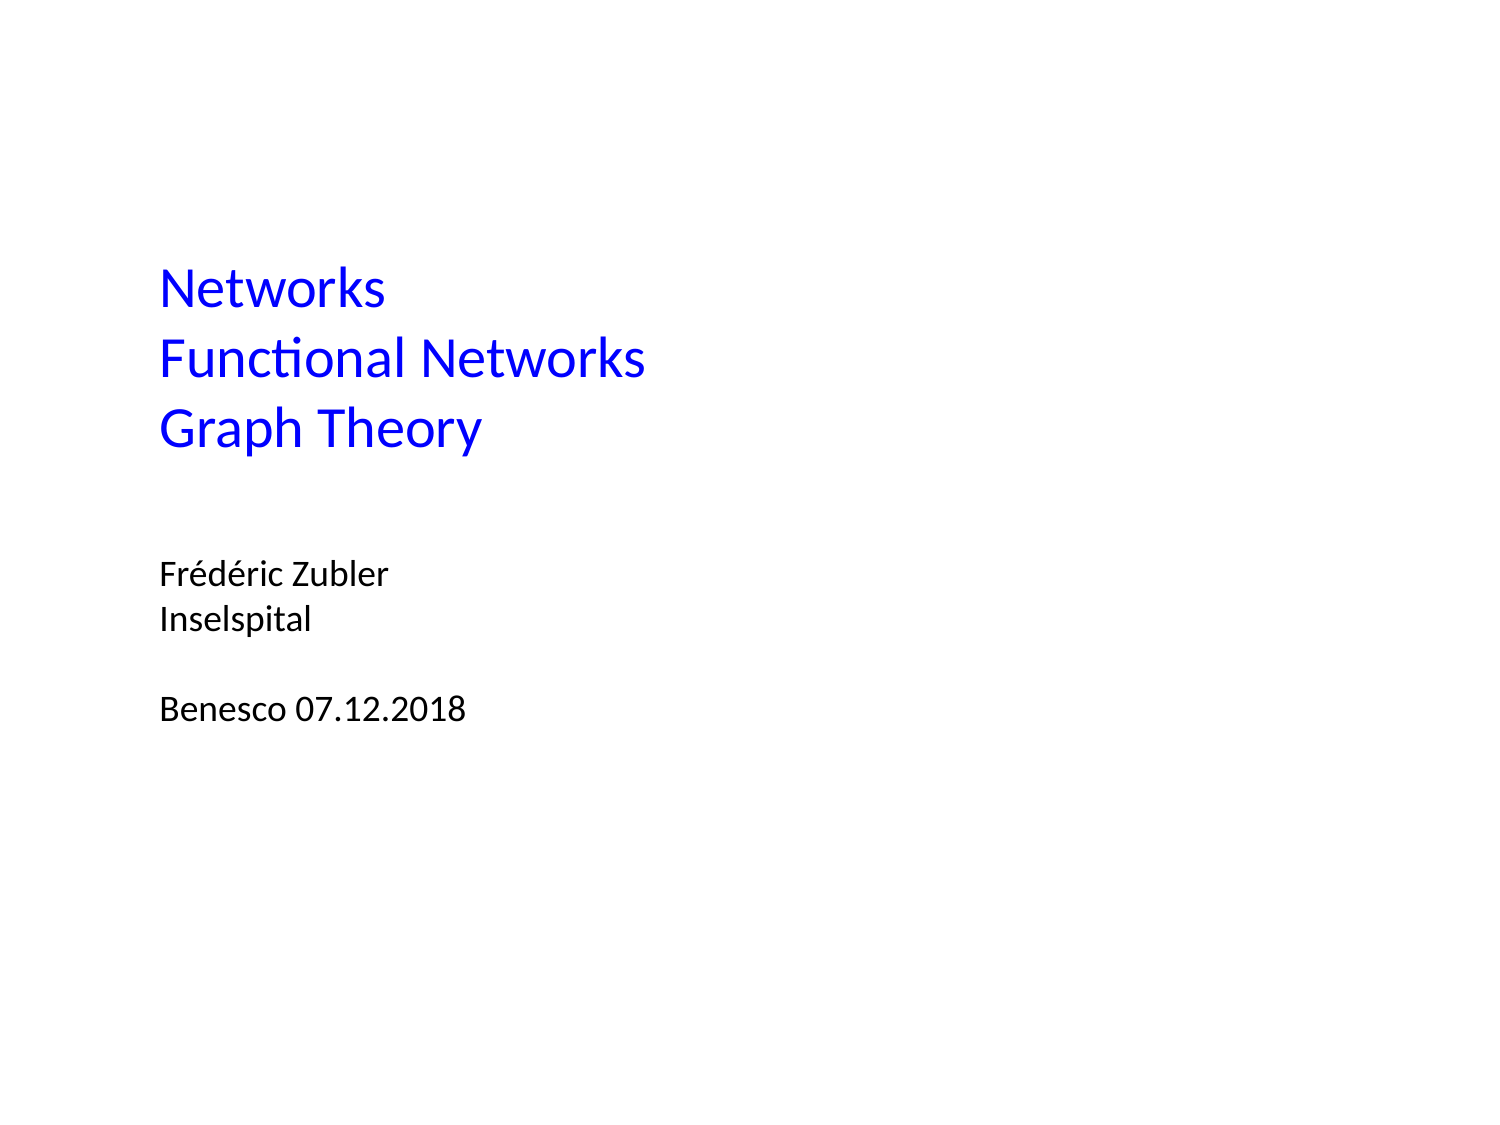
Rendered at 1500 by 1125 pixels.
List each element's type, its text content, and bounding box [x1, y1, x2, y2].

text_box Networks Functional Networks Graph Theory Frédéric Zubler Inselspital Benesco 07.12.2018 [144, 241, 1144, 737]
